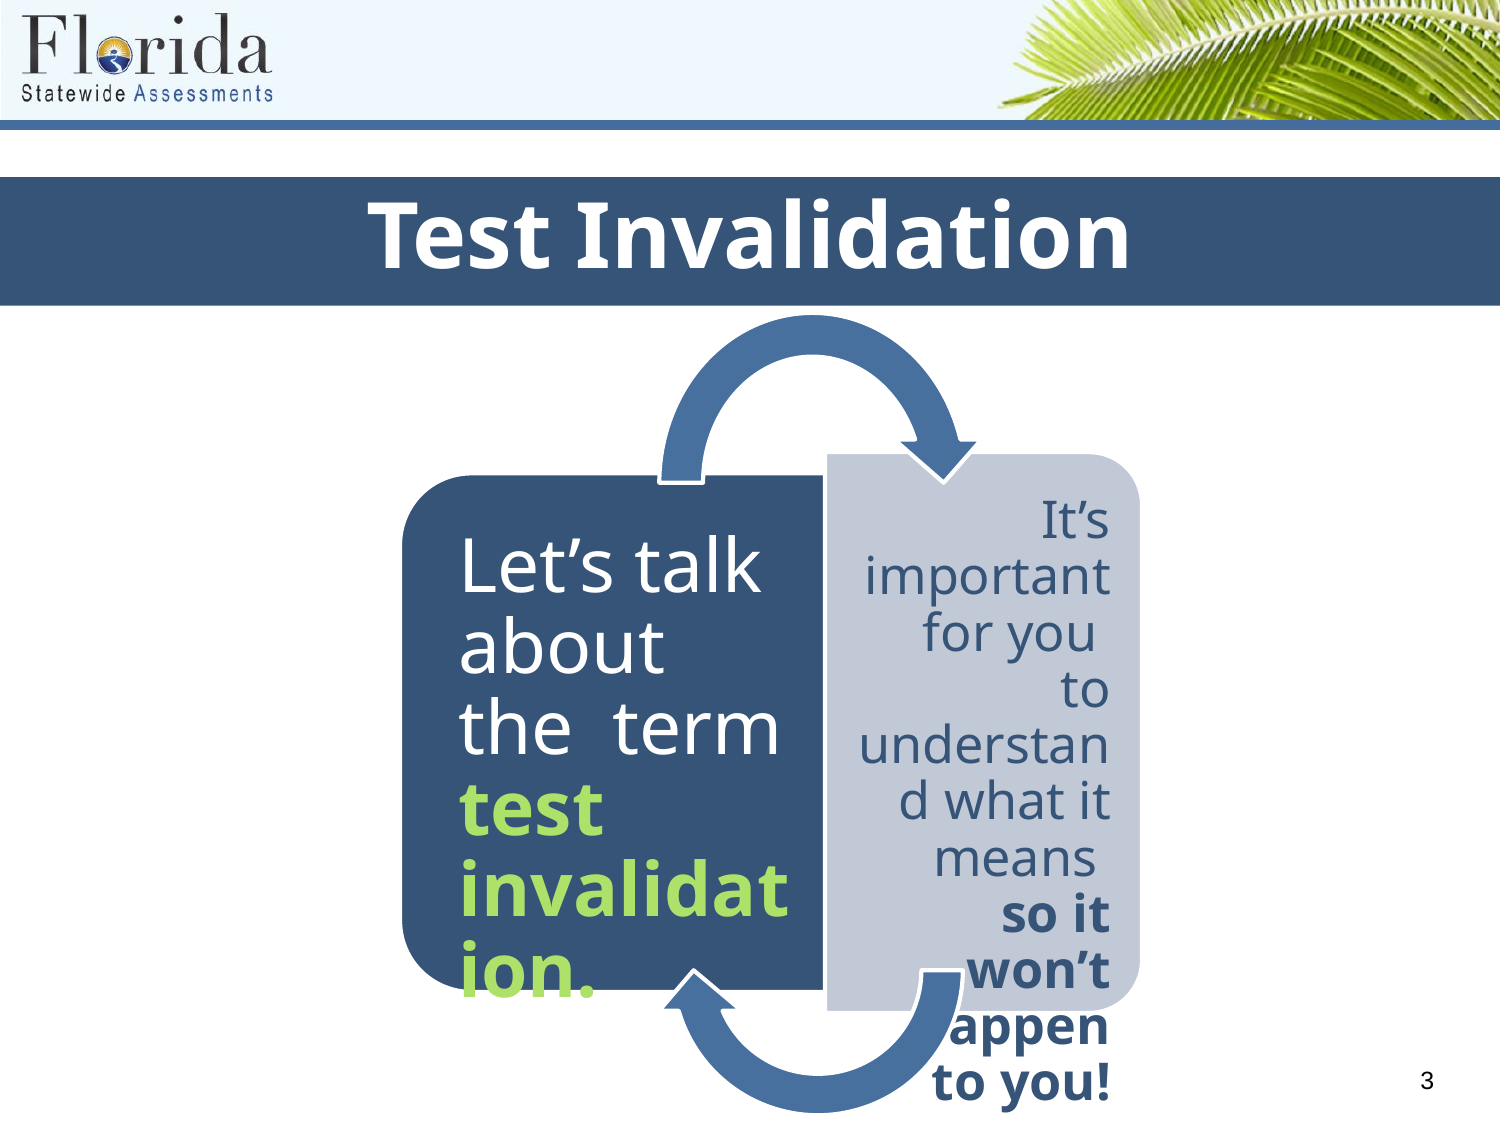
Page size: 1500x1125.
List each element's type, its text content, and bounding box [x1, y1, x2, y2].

text_box Test Invalidation [0, 177, 1500, 306]
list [0, 315, 1500, 1124]
picture [0, 0, 1500, 120]
